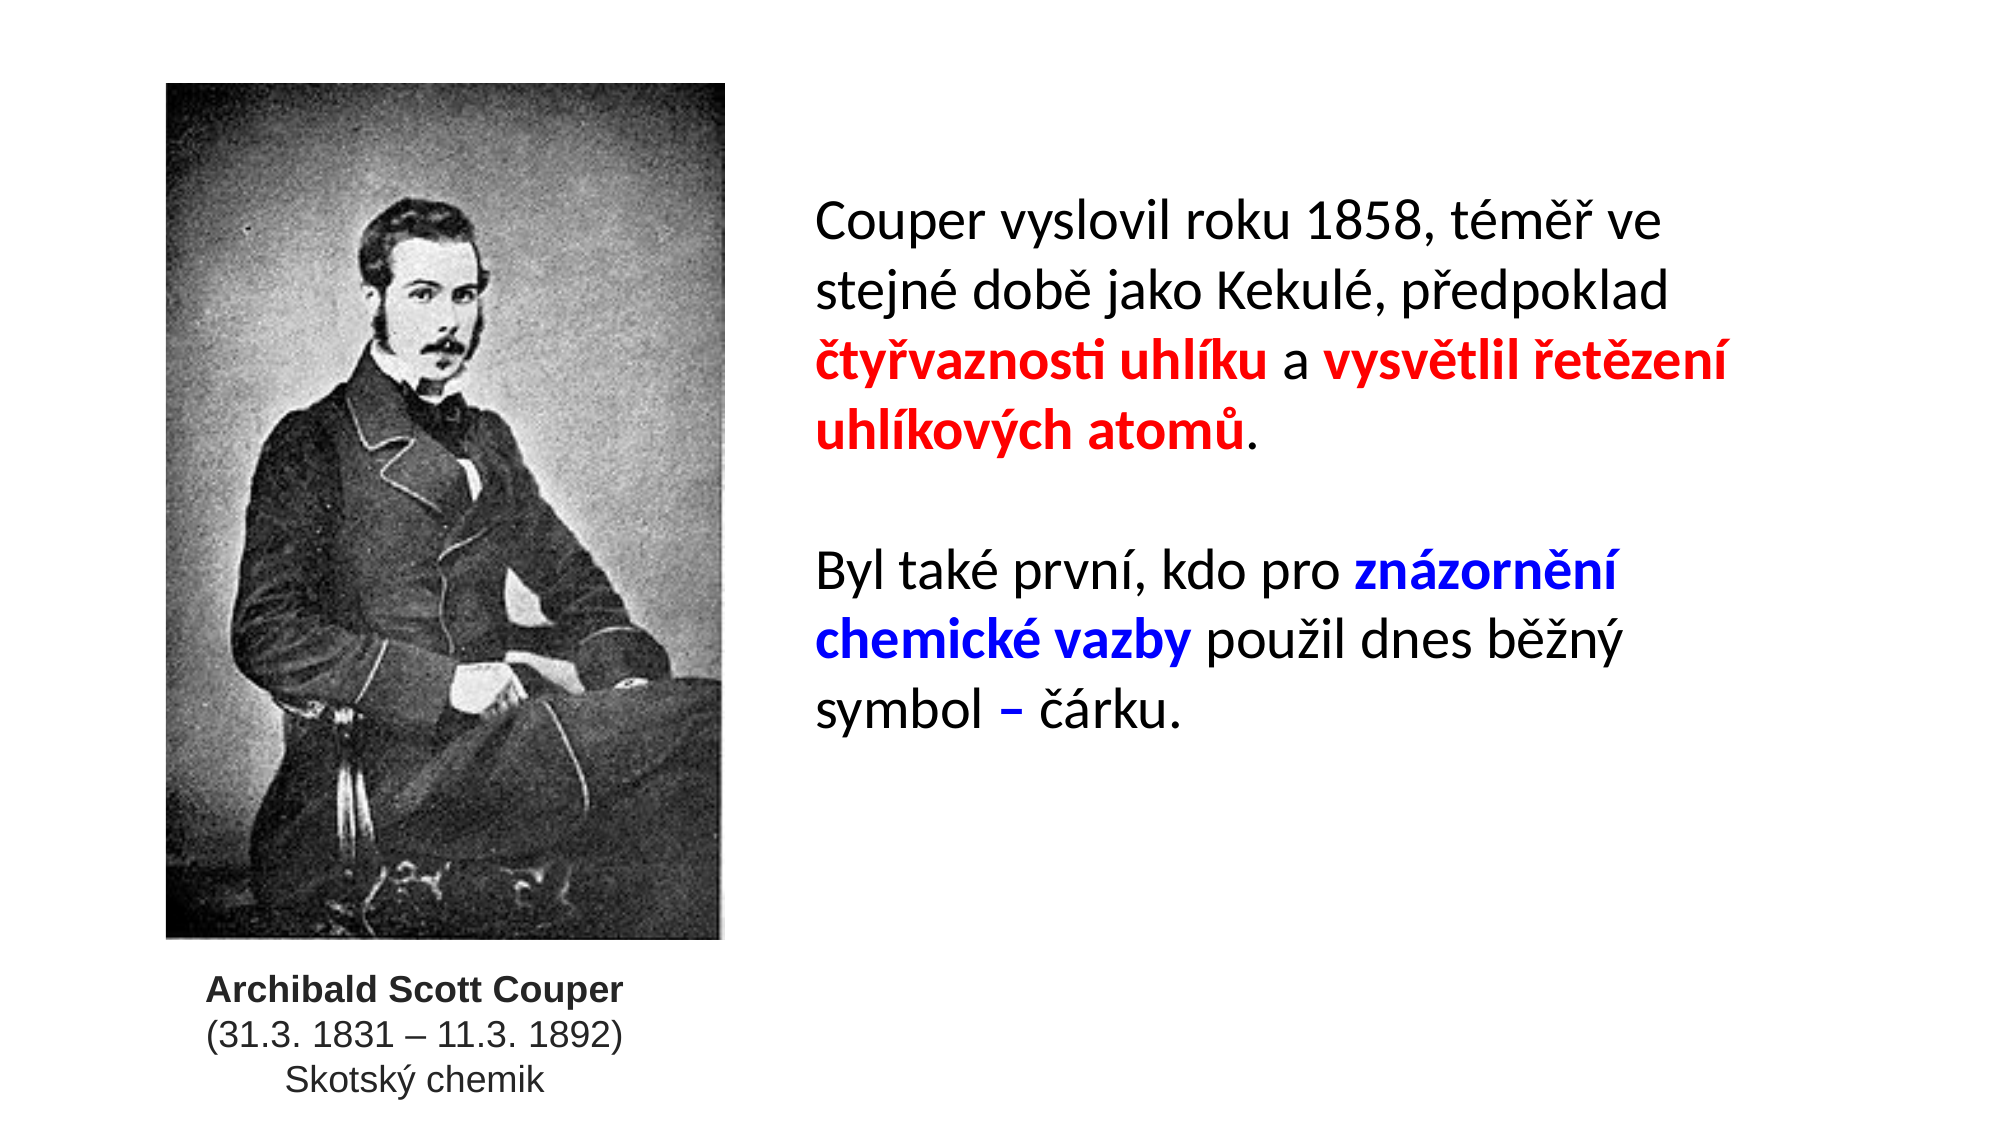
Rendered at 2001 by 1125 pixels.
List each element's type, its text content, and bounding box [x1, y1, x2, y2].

picture [165, 83, 725, 940]
text_box Couper vyslovil roku 1858, téměř ve stejné době jako Kekulé, předpoklad čtyřvaznosti uhlíku a vysvětlil řetězení uhlíkových atomů. Byl také první, kdo pro znázornění chemické vazby použil dnes běžný symbol – čárku. [800, 173, 1801, 748]
text_box Archibald Scott Couper (31.3. 1831 – 11.3. 1892) Skotský chemik [66, 957, 774, 1108]
